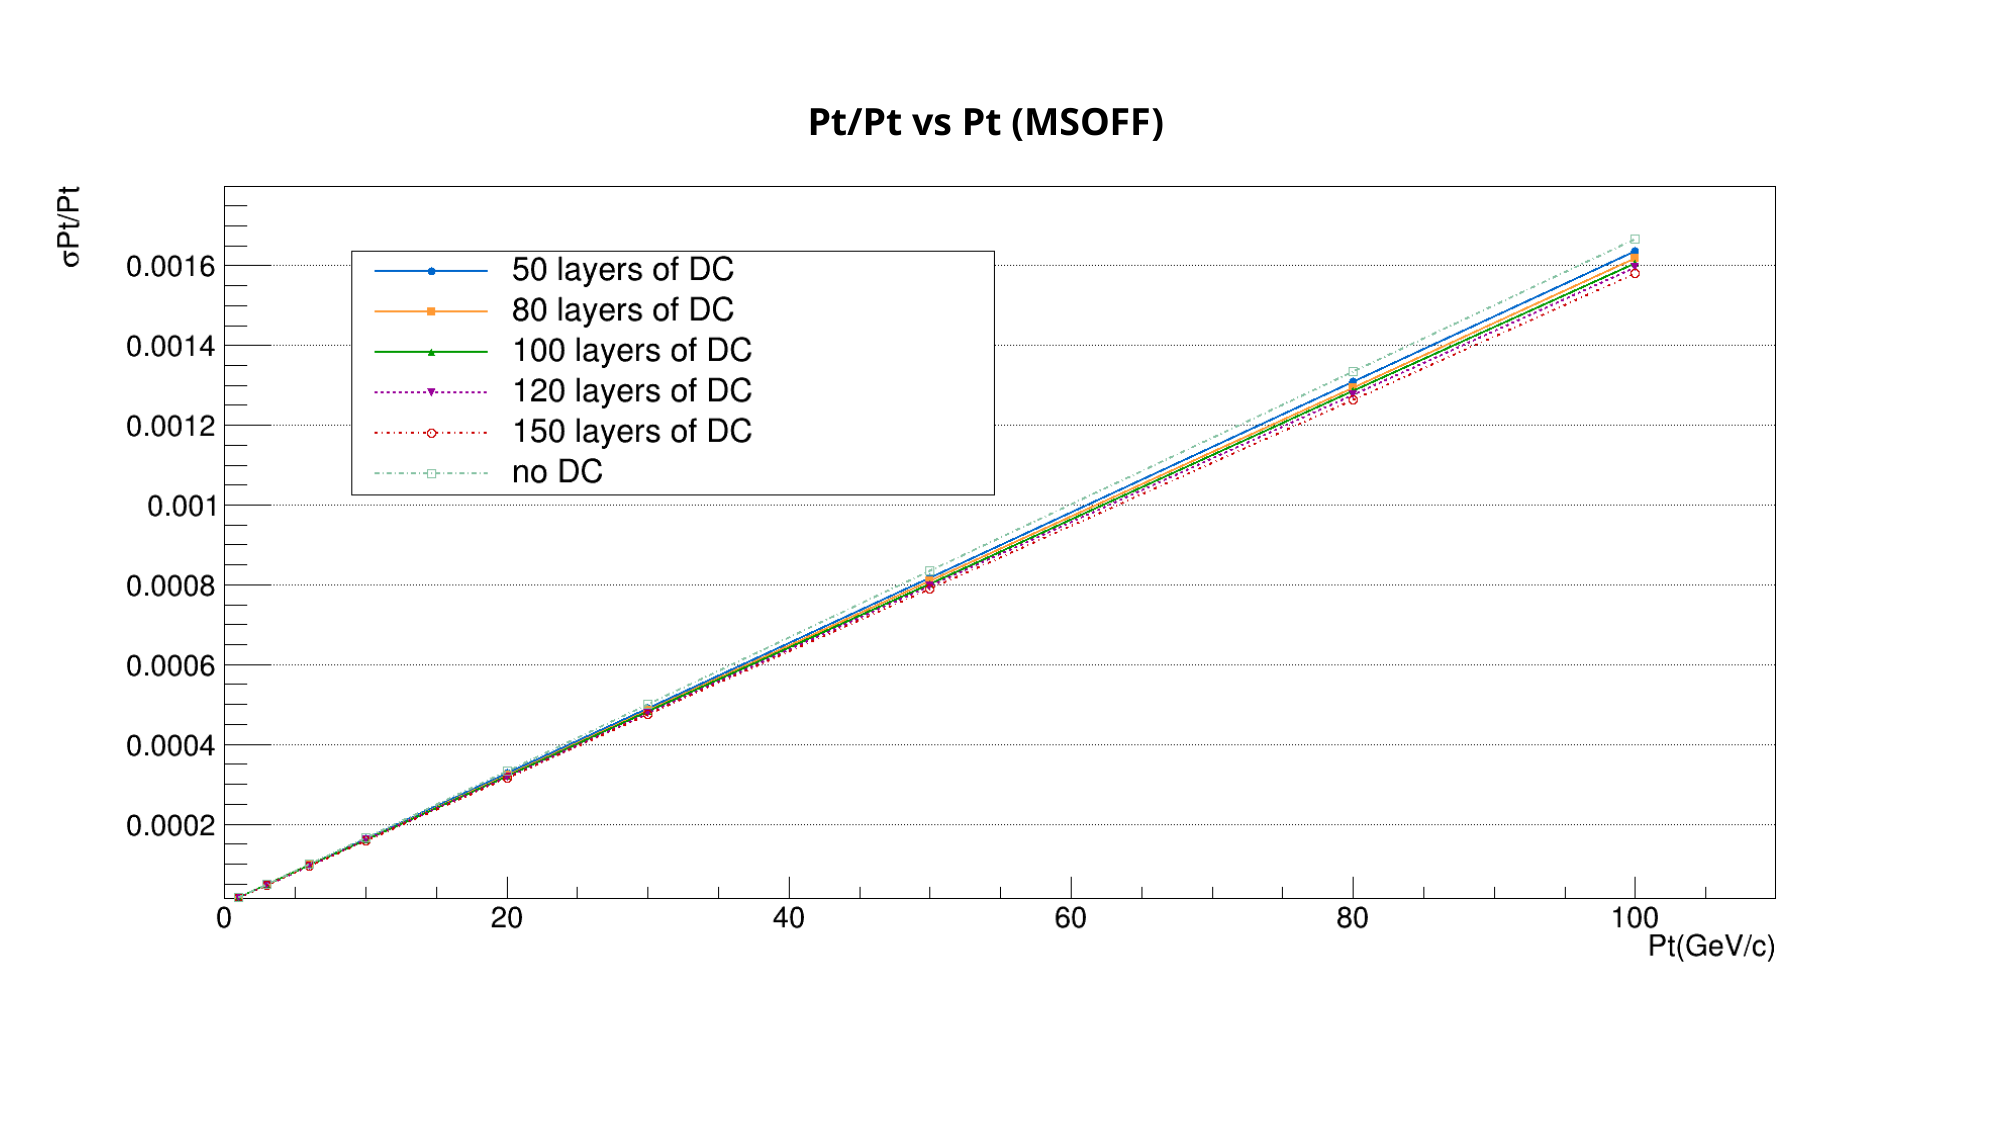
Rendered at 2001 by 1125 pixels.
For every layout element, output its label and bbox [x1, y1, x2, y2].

list [31, 162, 1969, 987]
